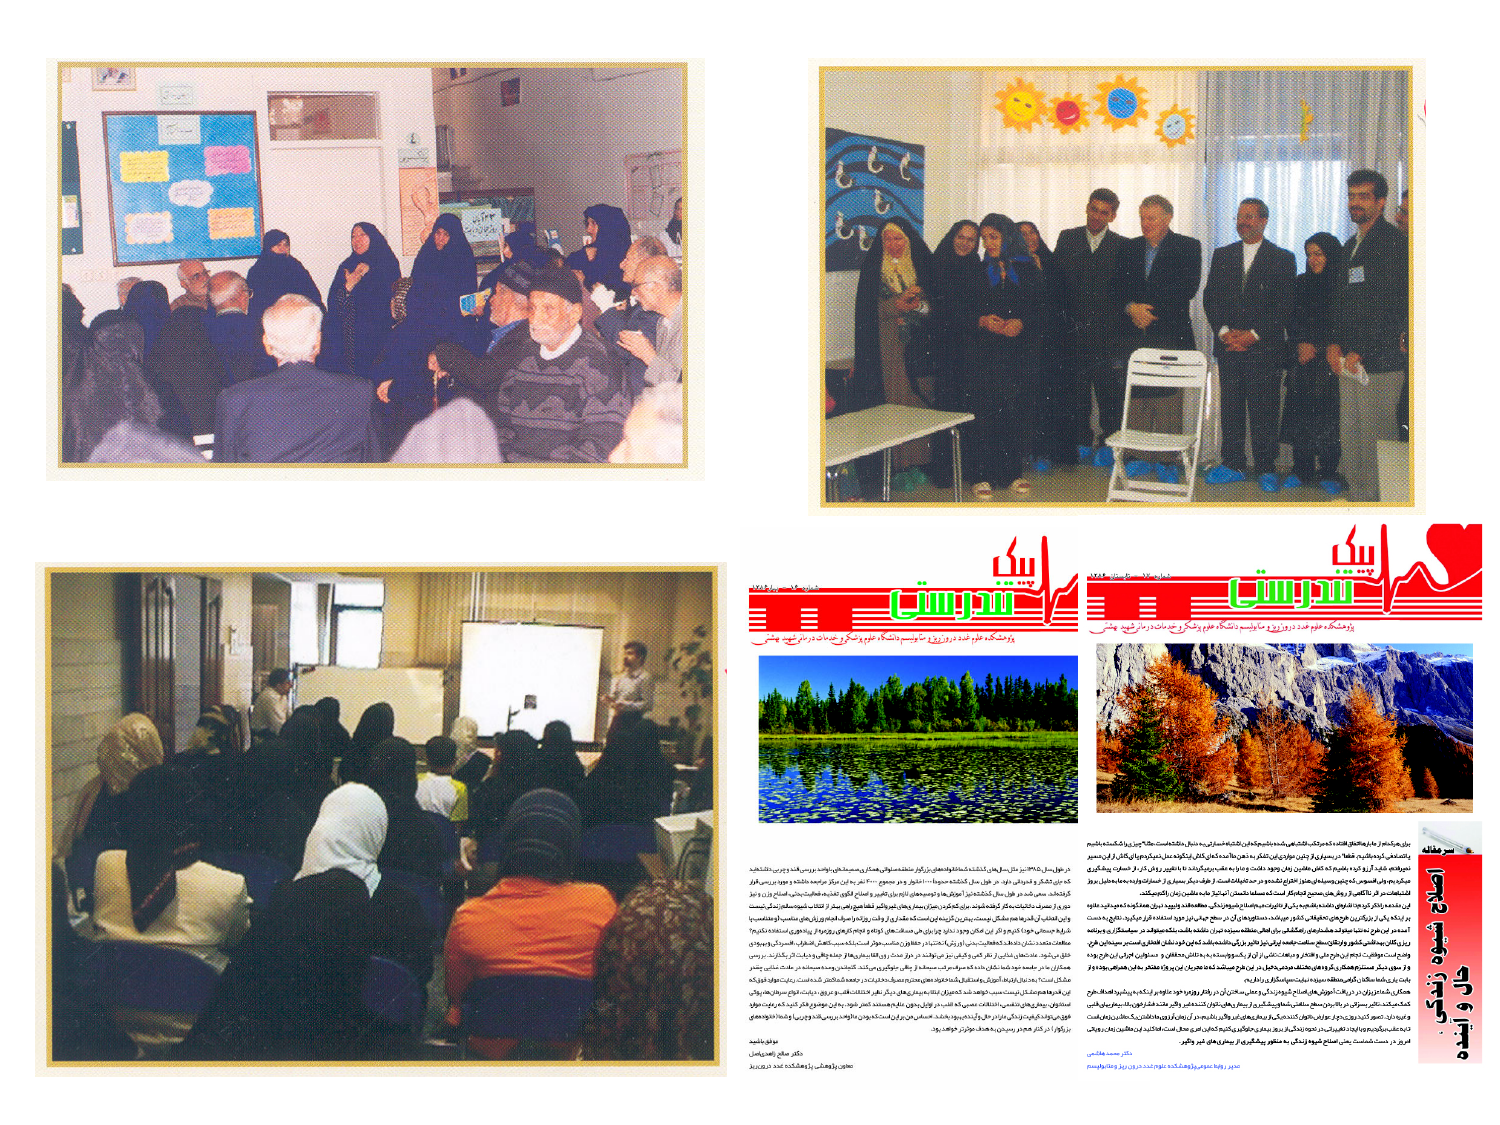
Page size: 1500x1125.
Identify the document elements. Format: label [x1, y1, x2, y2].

picture [46, 58, 706, 481]
picture [34, 562, 727, 1077]
picture [739, 58, 1490, 1091]
